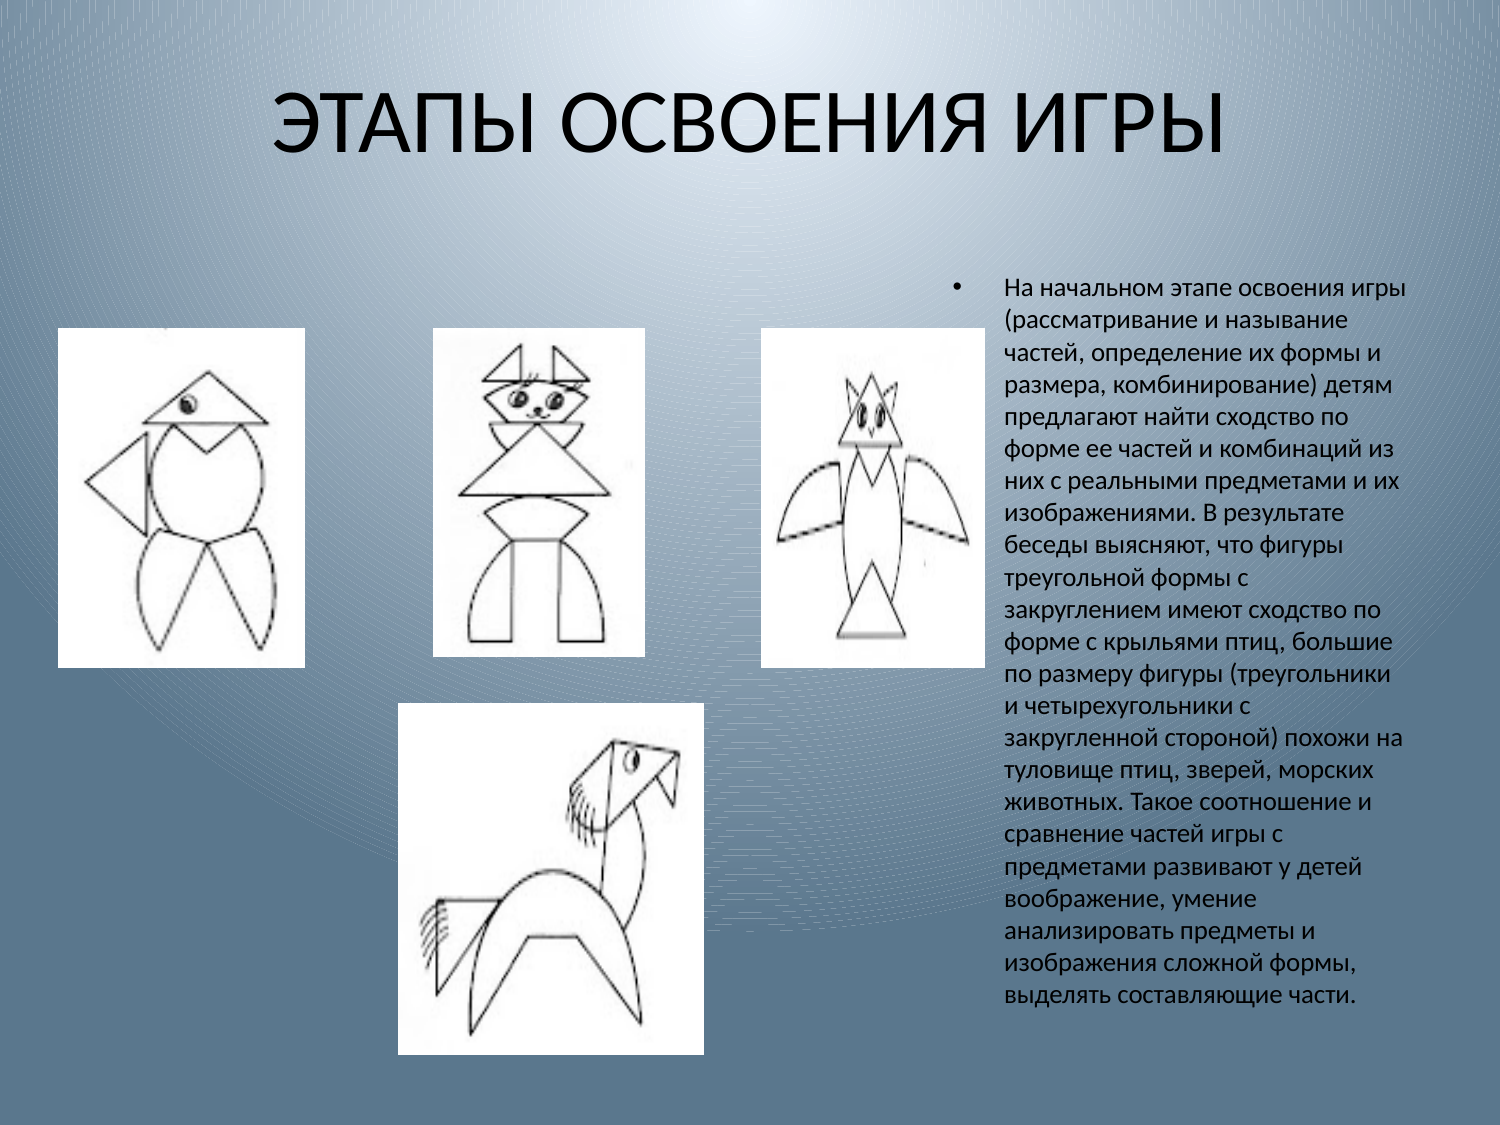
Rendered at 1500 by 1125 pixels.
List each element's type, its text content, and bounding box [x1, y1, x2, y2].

picture [761, 327, 985, 669]
picture [58, 327, 305, 669]
picture [398, 702, 704, 1055]
title ЭТАПЫ ОСВОЕНИЯ ИГРЫ [75, 45, 1425, 188]
list На начальном этапе освоения игры (рассматривание и называние частей, определение их формы и размера, комбинирование) детям предлагают найти сходство по форме ее частей и комбинаций из них с реальными предметами и их изображениями. В результате беседы выясняют, что фигуры треугольной формы с закруглением имеют сходство по форме с крыльями птиц, большие по размеру фигуры (треугольники и четырехугольники с закругленной стороной) похожи на туловище птиц, зверей, морских животных. Такое соотношение и сравнение частей игры с предметами развивают у детей воображение, умение анализировать предметы и изображения сложной формы, выделять составляющие части. [937, 262, 1425, 1067]
picture [433, 327, 645, 657]
